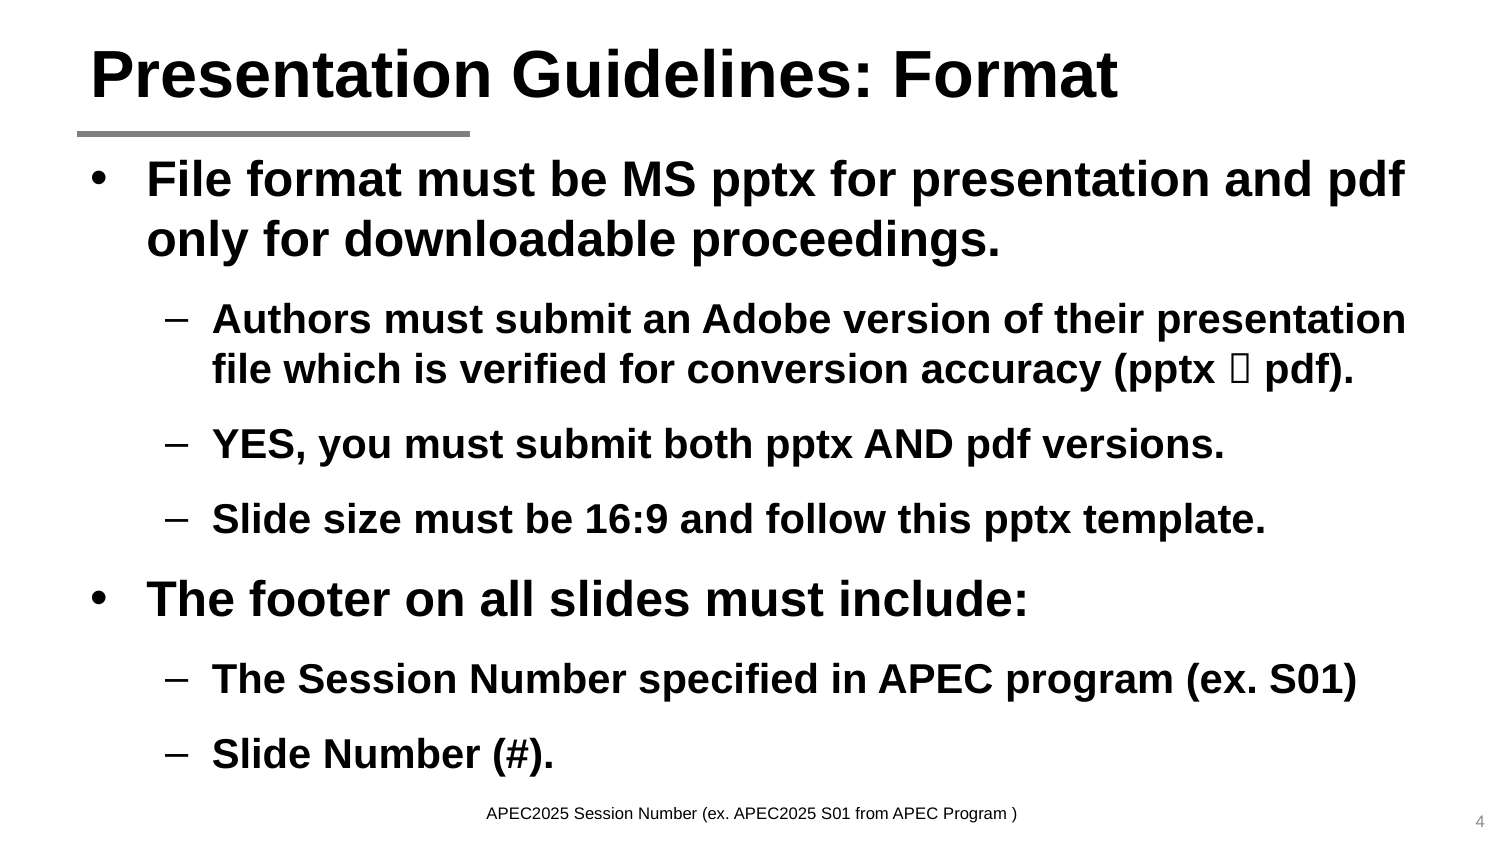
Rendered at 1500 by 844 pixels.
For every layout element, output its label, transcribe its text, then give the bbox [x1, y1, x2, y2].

list File format must be MS pptx for presentation and pdf only for downloadable proceedings. Authors must submit an Adobe version of their presentation file which is verified for conversion accuracy (pptx  pdf). YES, you must submit both pptx AND pdf versions. Slide size must be 16:9 and follow this pptx template. The footer on all slides must include: The Session Number specified in APEC program (ex. S01) Slide Number (#). [75, 139, 1425, 785]
slide_number 4 [1149, 798, 1500, 844]
text_box APEC2025 Session Number (ex. APEC2025 S01 from APEC Program ) [467, 795, 1038, 841]
text_box Presentation Guidelines: Format [74, 18, 1425, 124]
